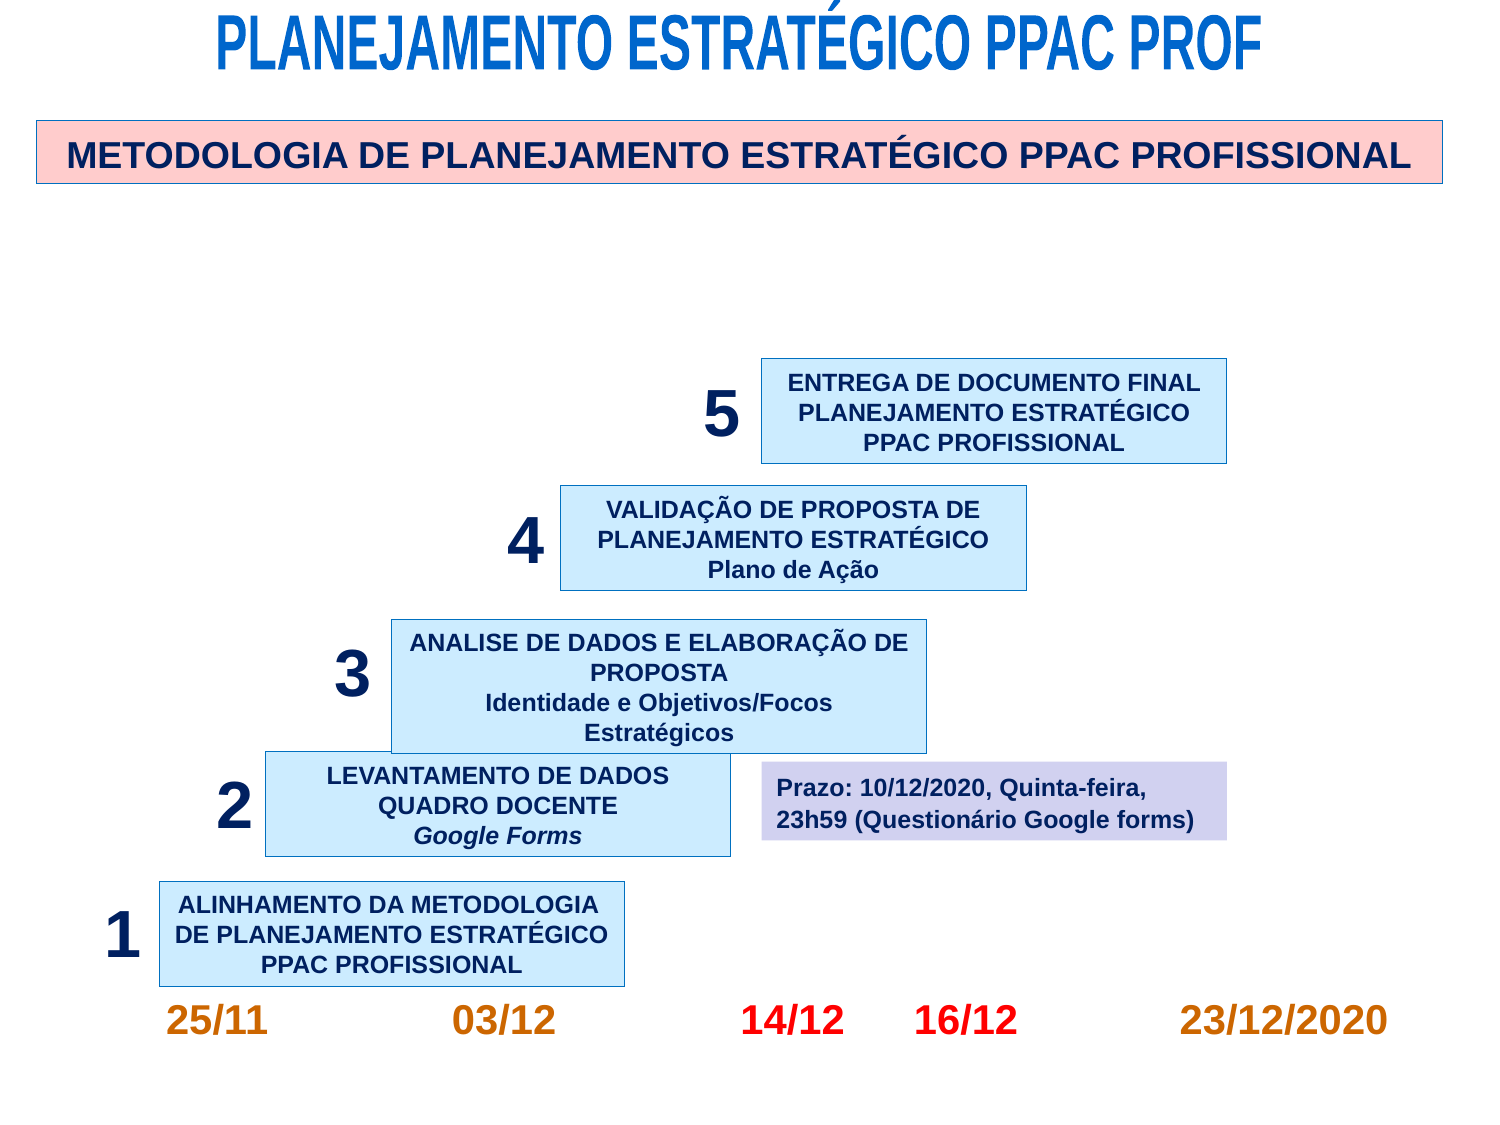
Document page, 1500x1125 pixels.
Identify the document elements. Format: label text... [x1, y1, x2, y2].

text_box Prazo: 10/12/2020, Quinta-feira, 23h59 (Questionário Google forms) [761, 761, 1227, 841]
text_box LEVANTAMENTO DE DADOS QUADRO DOCENTE Google Forms [265, 751, 731, 857]
text_box 1 [94, 885, 187, 999]
text_box VALIDAÇÃO DE PROPOSTA DE PLANEJAMENTO ESTRATÉGICO Plano de Ação [560, 485, 1027, 591]
text_box ANALISE DE DADOS E ELABORAÇÃO DE PROPOSTA Identidade e Objetivos/Focos Estratégicos [391, 619, 927, 754]
text_box 4 [497, 492, 590, 606]
text_box ALINHAMENTO DA METODOLOGIA DE PLANEJAMENTO ESTRATÉGICO PPAC PROFISSIONAL [159, 881, 625, 987]
text_box 5 [693, 364, 786, 478]
text_box 3 [324, 624, 418, 738]
text_box 25/11 03/12 14/12 16/12 23/12/2020 [155, 987, 1424, 1101]
text_box METODOLOGIA DE PLANEJAMENTO ESTRATÉGICO PPAC PROFISSIONAL [36, 120, 1443, 184]
text_box 2 [206, 756, 299, 870]
text_box ENTREGA DE DOCUMENTO FINAL PLANEJAMENTO ESTRATÉGICO PPAC PROFISSIONAL [761, 358, 1227, 464]
